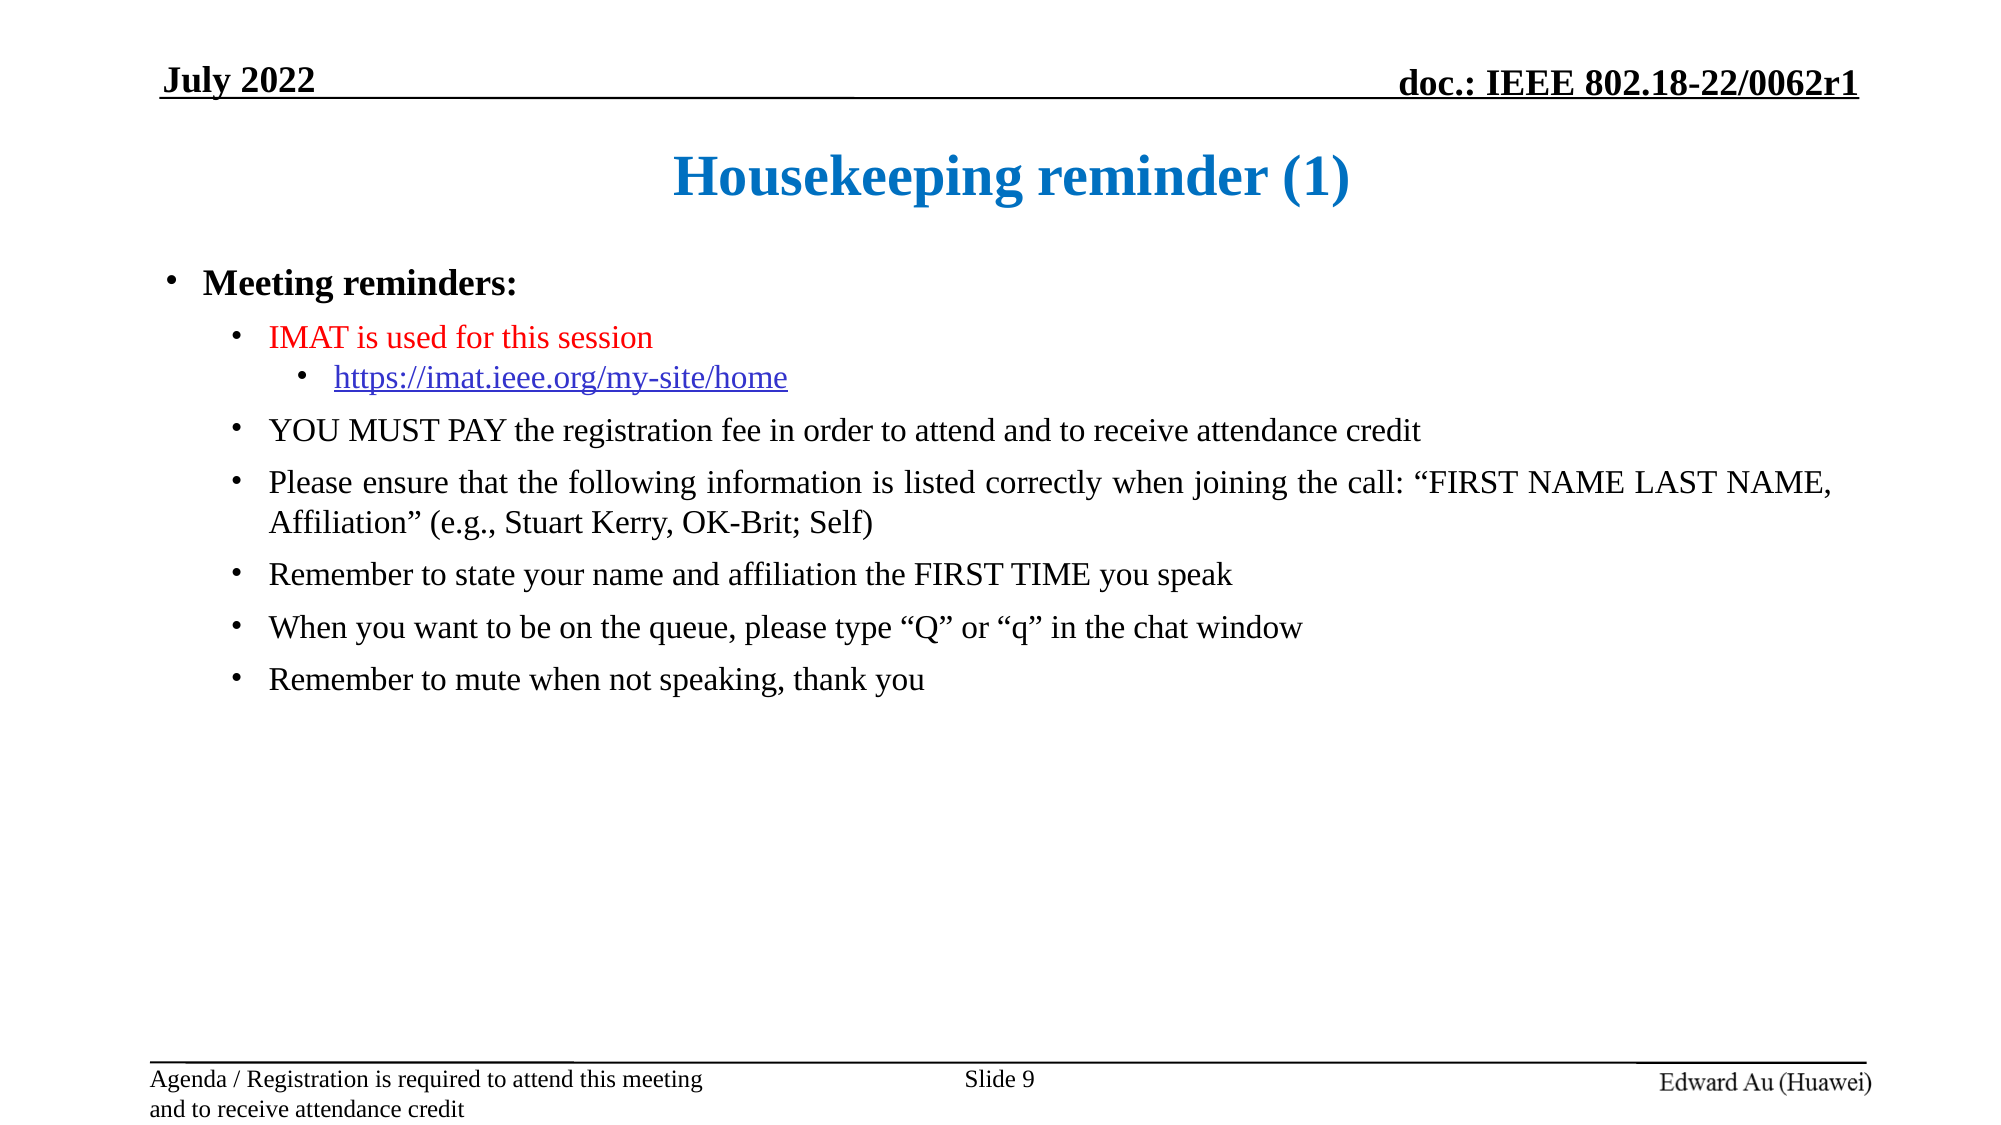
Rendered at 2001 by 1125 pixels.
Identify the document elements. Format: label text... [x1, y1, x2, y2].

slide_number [162, 54, 663, 101]
picture [1174, 1058, 1887, 1113]
title Housekeeping reminder (1) [162, 99, 1864, 246]
slide_number Slide 9 [933, 1061, 1067, 1123]
list Meeting reminders: IMAT is used for this session https://imat.ieee.org/my-site/home YOU MUST PAY the registration fee in order to attend and to receive attendance credit Please ensure that the following information is listed correctly when joining the call: “FIRST NAME LAST NAME, Affiliation” (e.g., Stuart Kerry, OK-Brit; Self) Remember to state your name and affiliation the FIRST TIME you speak When you want to be on the queue, please type “Q” or “q” in the chat window Remember to mute when not speaking, thank you [149, 250, 1869, 926]
